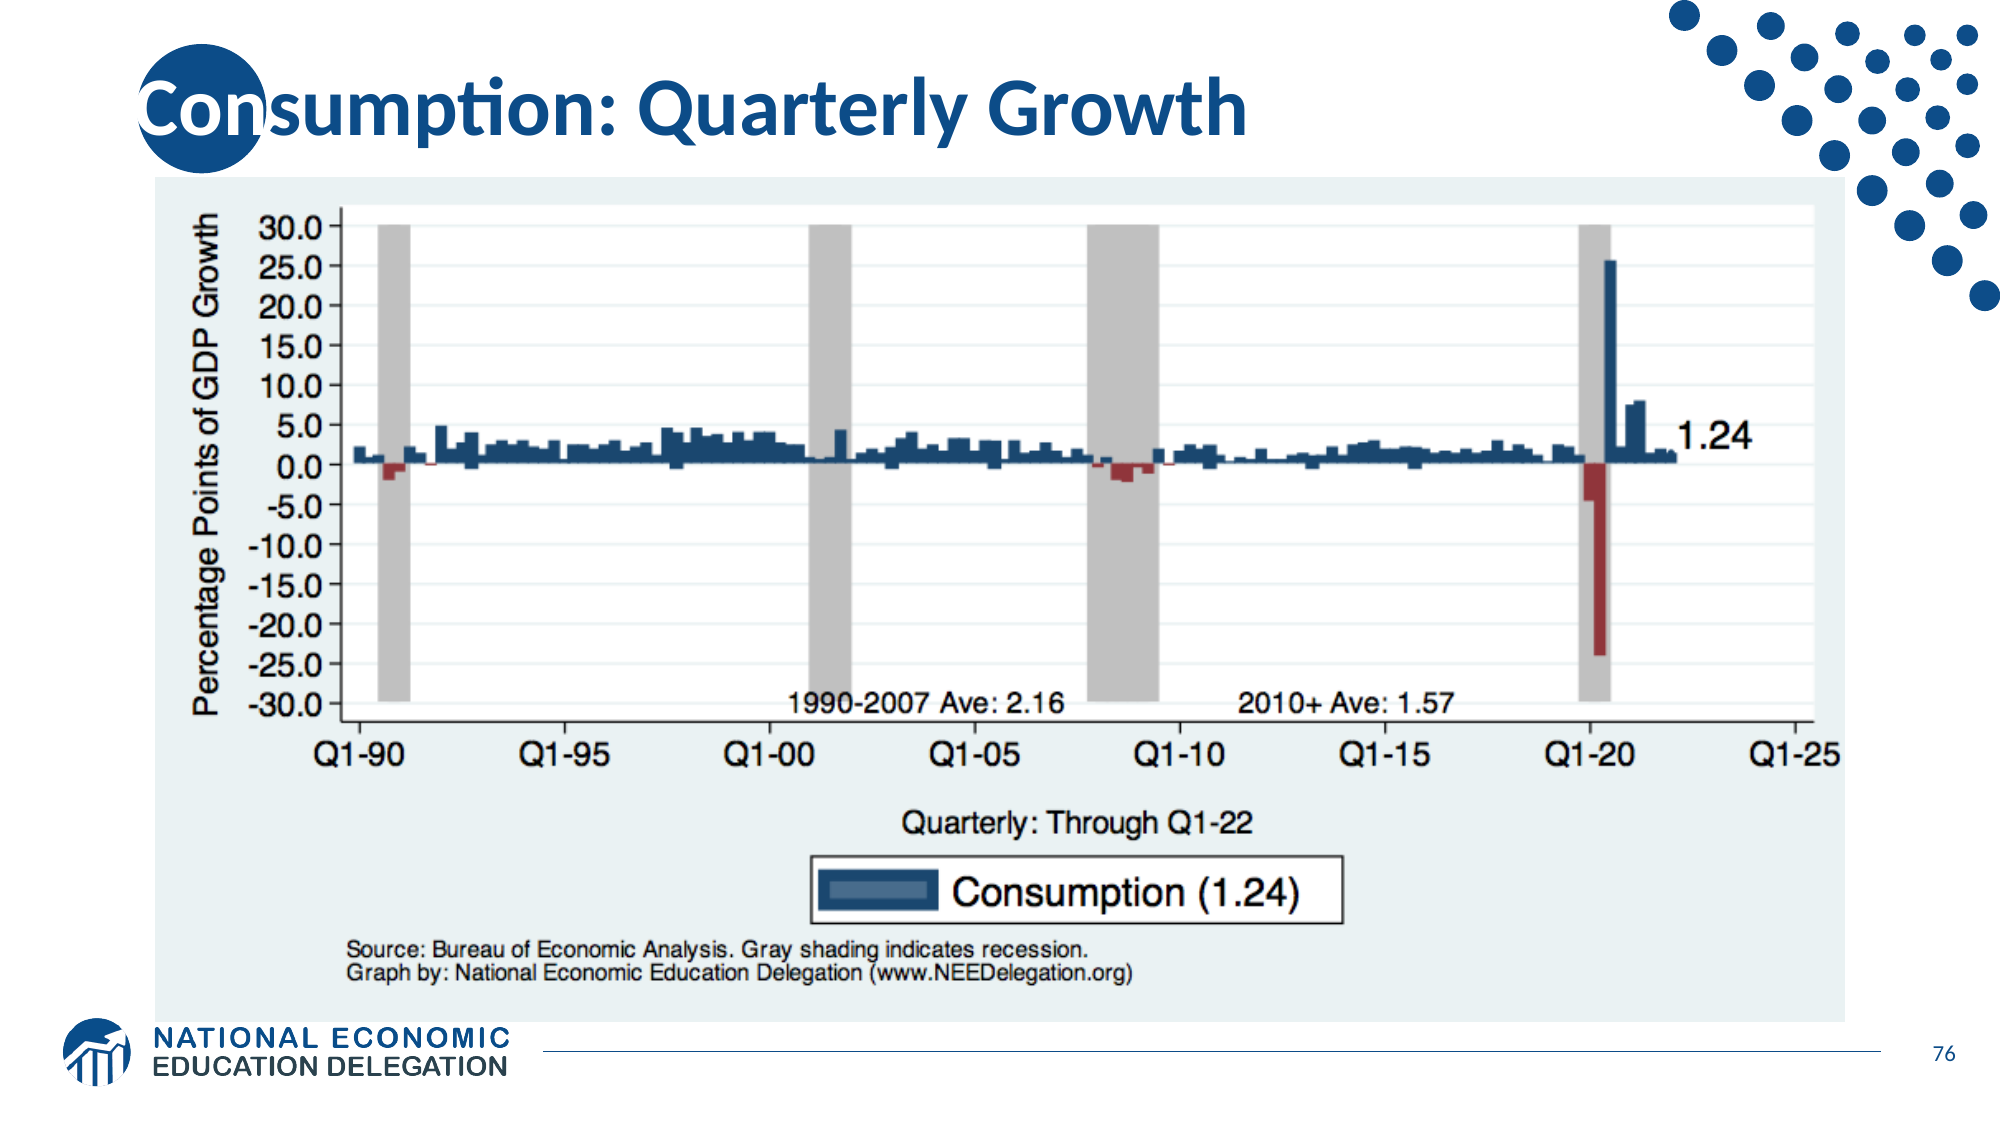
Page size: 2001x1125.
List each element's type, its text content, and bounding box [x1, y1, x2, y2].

picture [55, 1013, 520, 1091]
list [155, 177, 1845, 1022]
title Consumption: Quarterly Growth [119, 0, 1845, 218]
slide_number 76 [1521, 1022, 1972, 1082]
